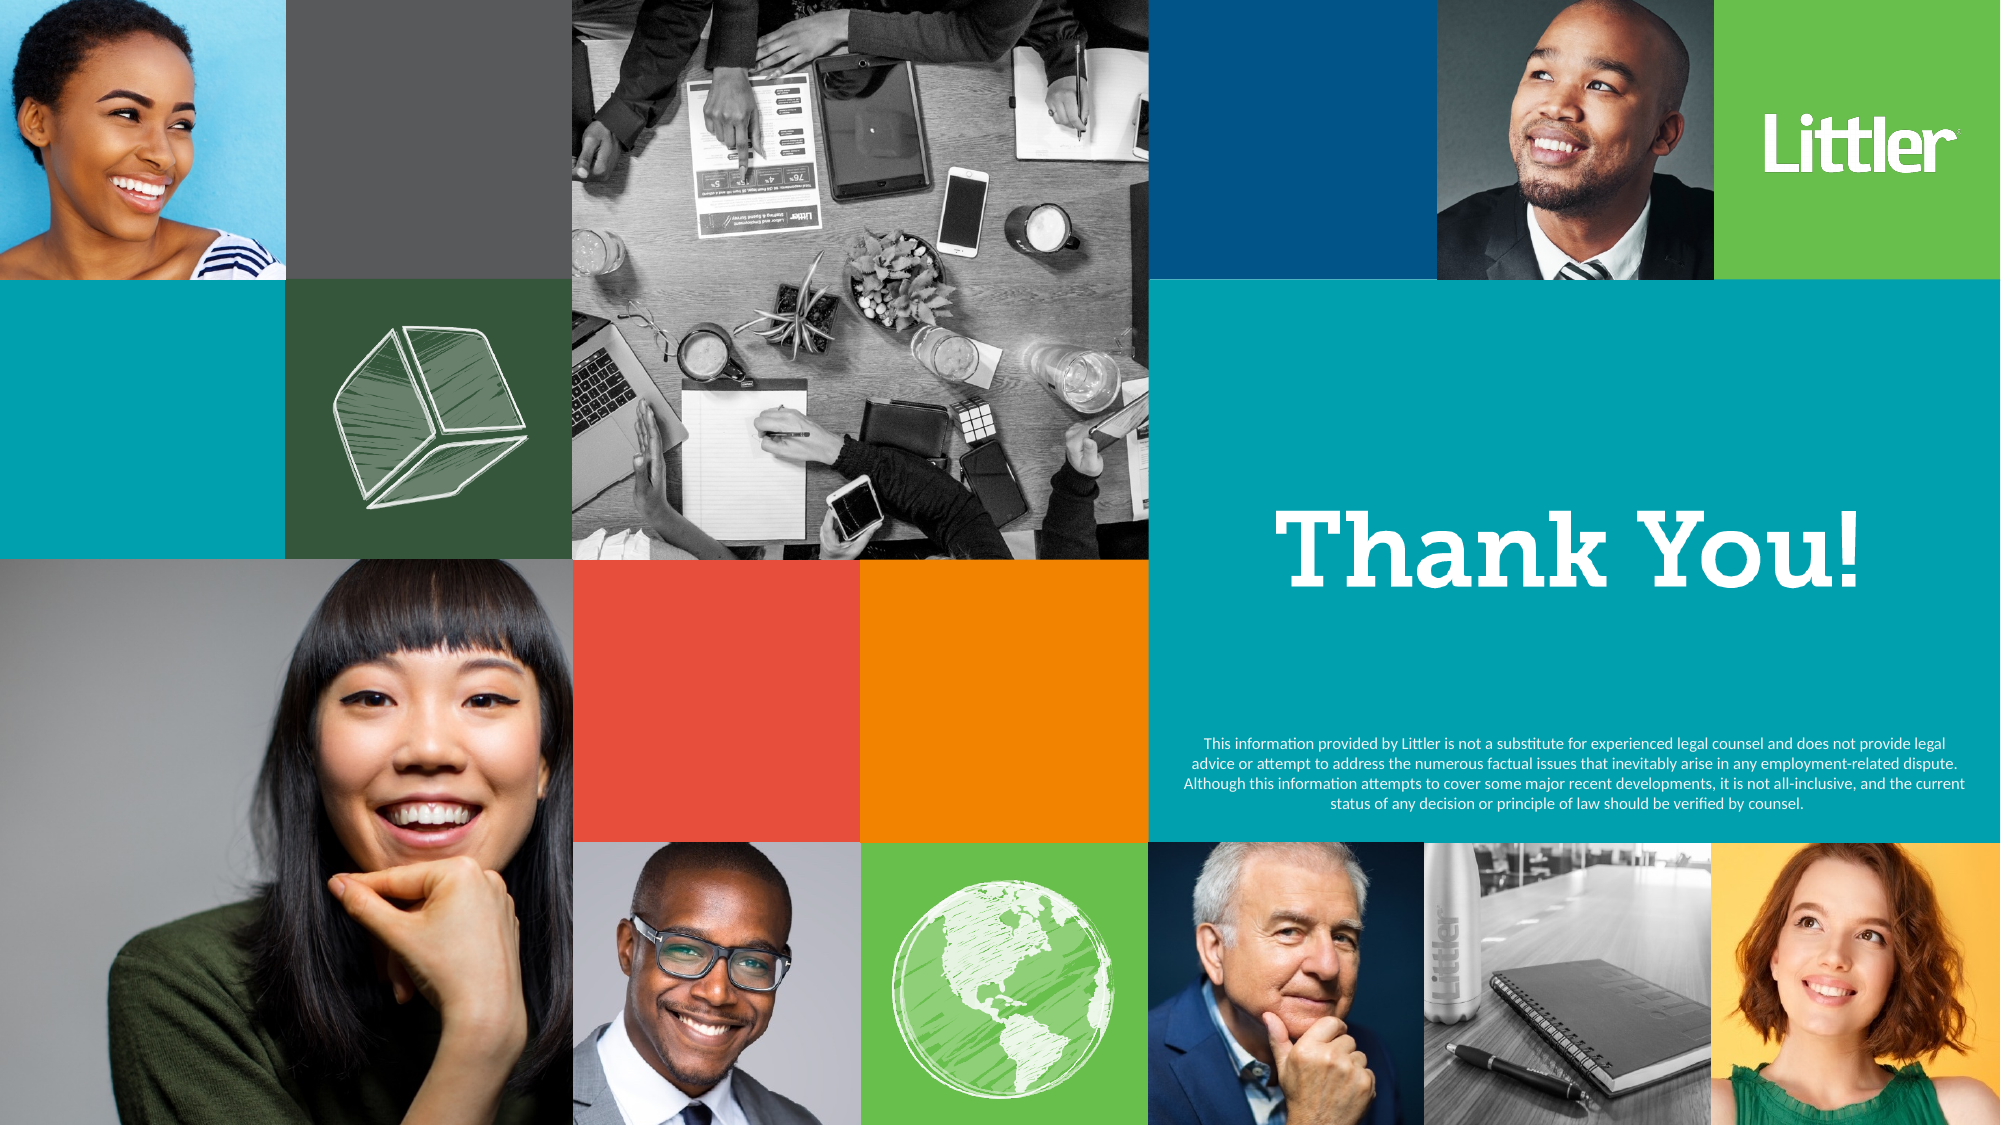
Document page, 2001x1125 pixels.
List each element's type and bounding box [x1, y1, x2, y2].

picture [0, 0, 1148, 1125]
picture [1276, 510, 1857, 592]
picture [1148, 842, 2000, 1125]
picture [862, 869, 1115, 1099]
picture [0, 0, 286, 280]
picture [1437, 0, 1714, 280]
